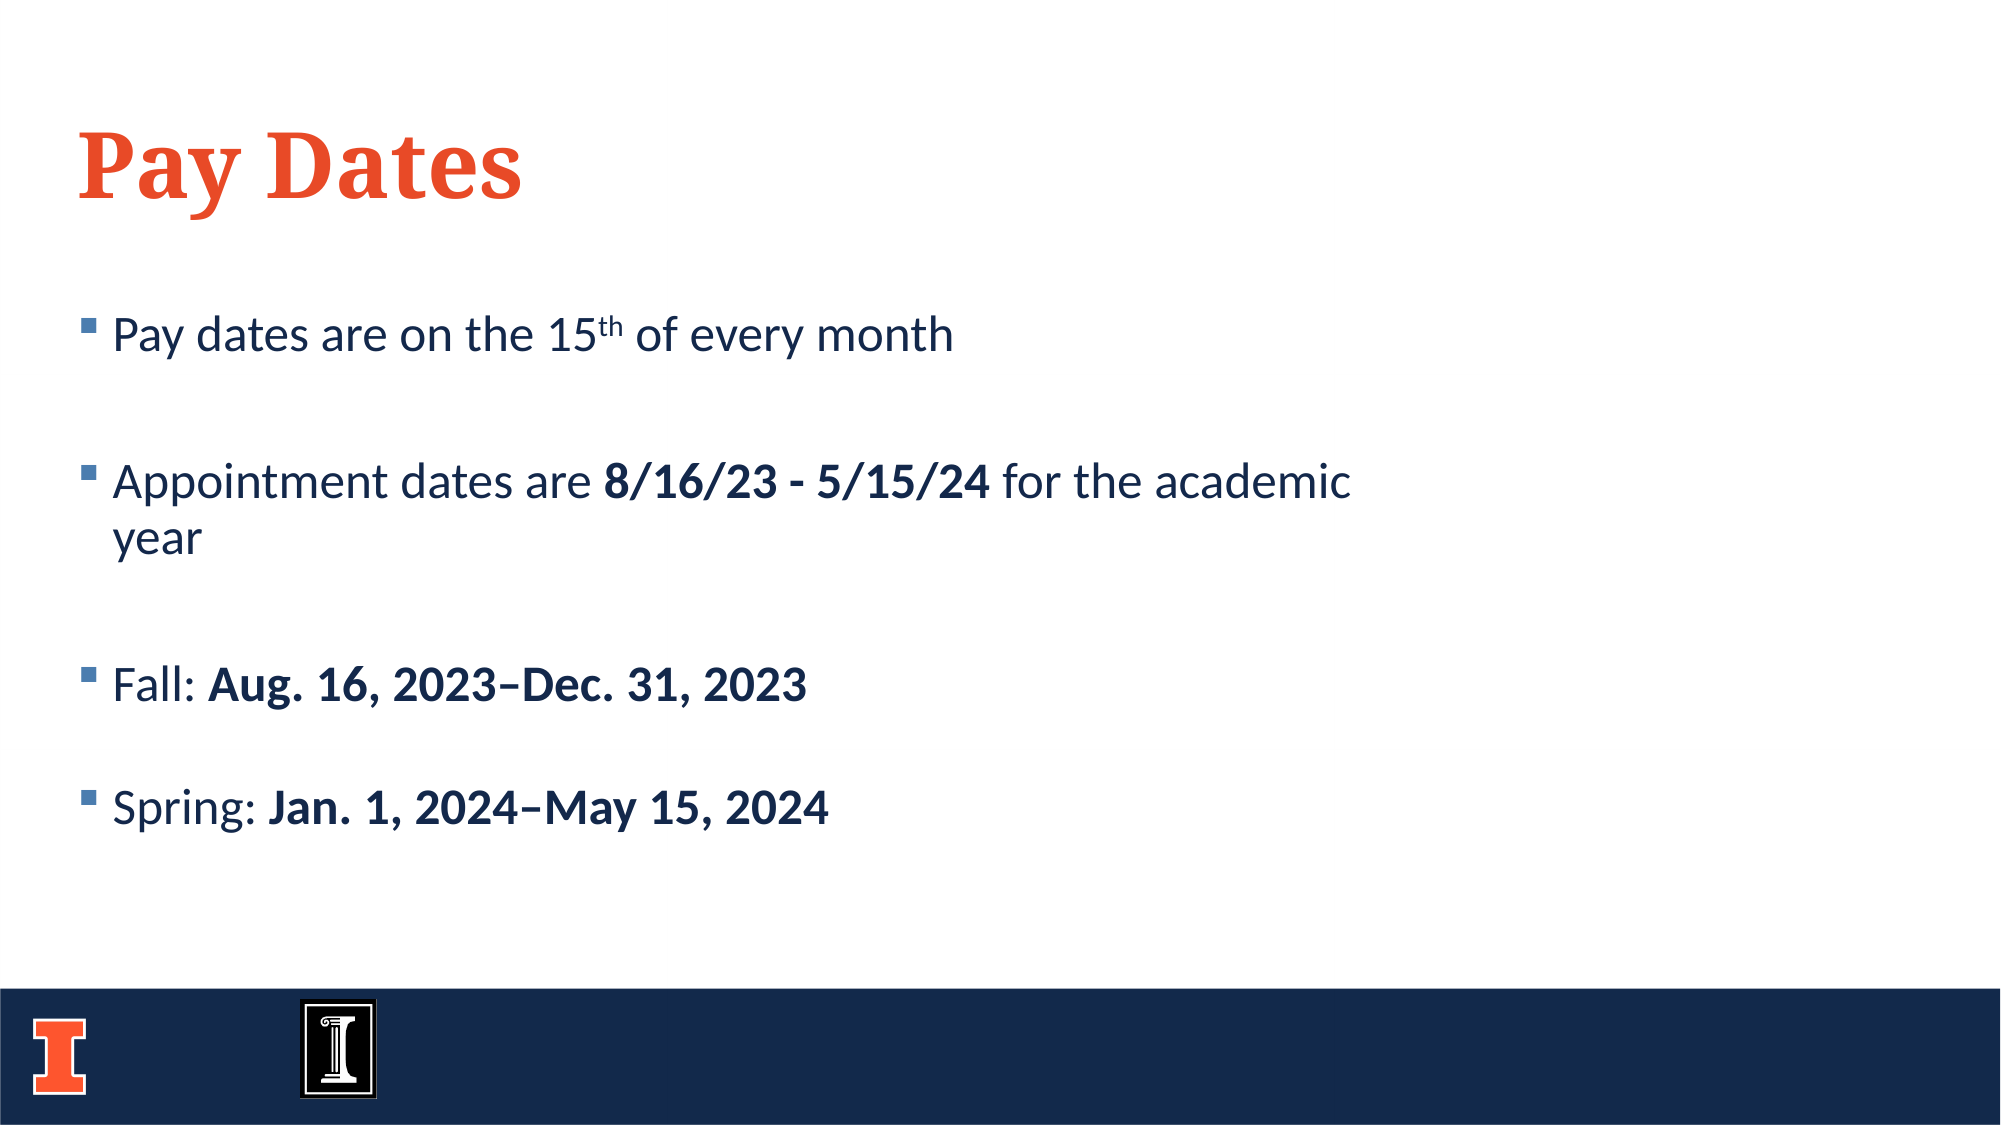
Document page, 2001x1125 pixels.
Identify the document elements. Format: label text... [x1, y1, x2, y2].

title Pay Dates [62, 59, 1640, 278]
picture [0, 0, 2001, 1125]
list Pay dates are on the 15th of every month Appointment dates are 8/16/23 - 5/15/24 for the academic year Fall: Aug. 16, 2023–Dec. 31, 2023 Spring: Jan. 1, 2024–May 15, 2024 [62, 278, 1413, 971]
